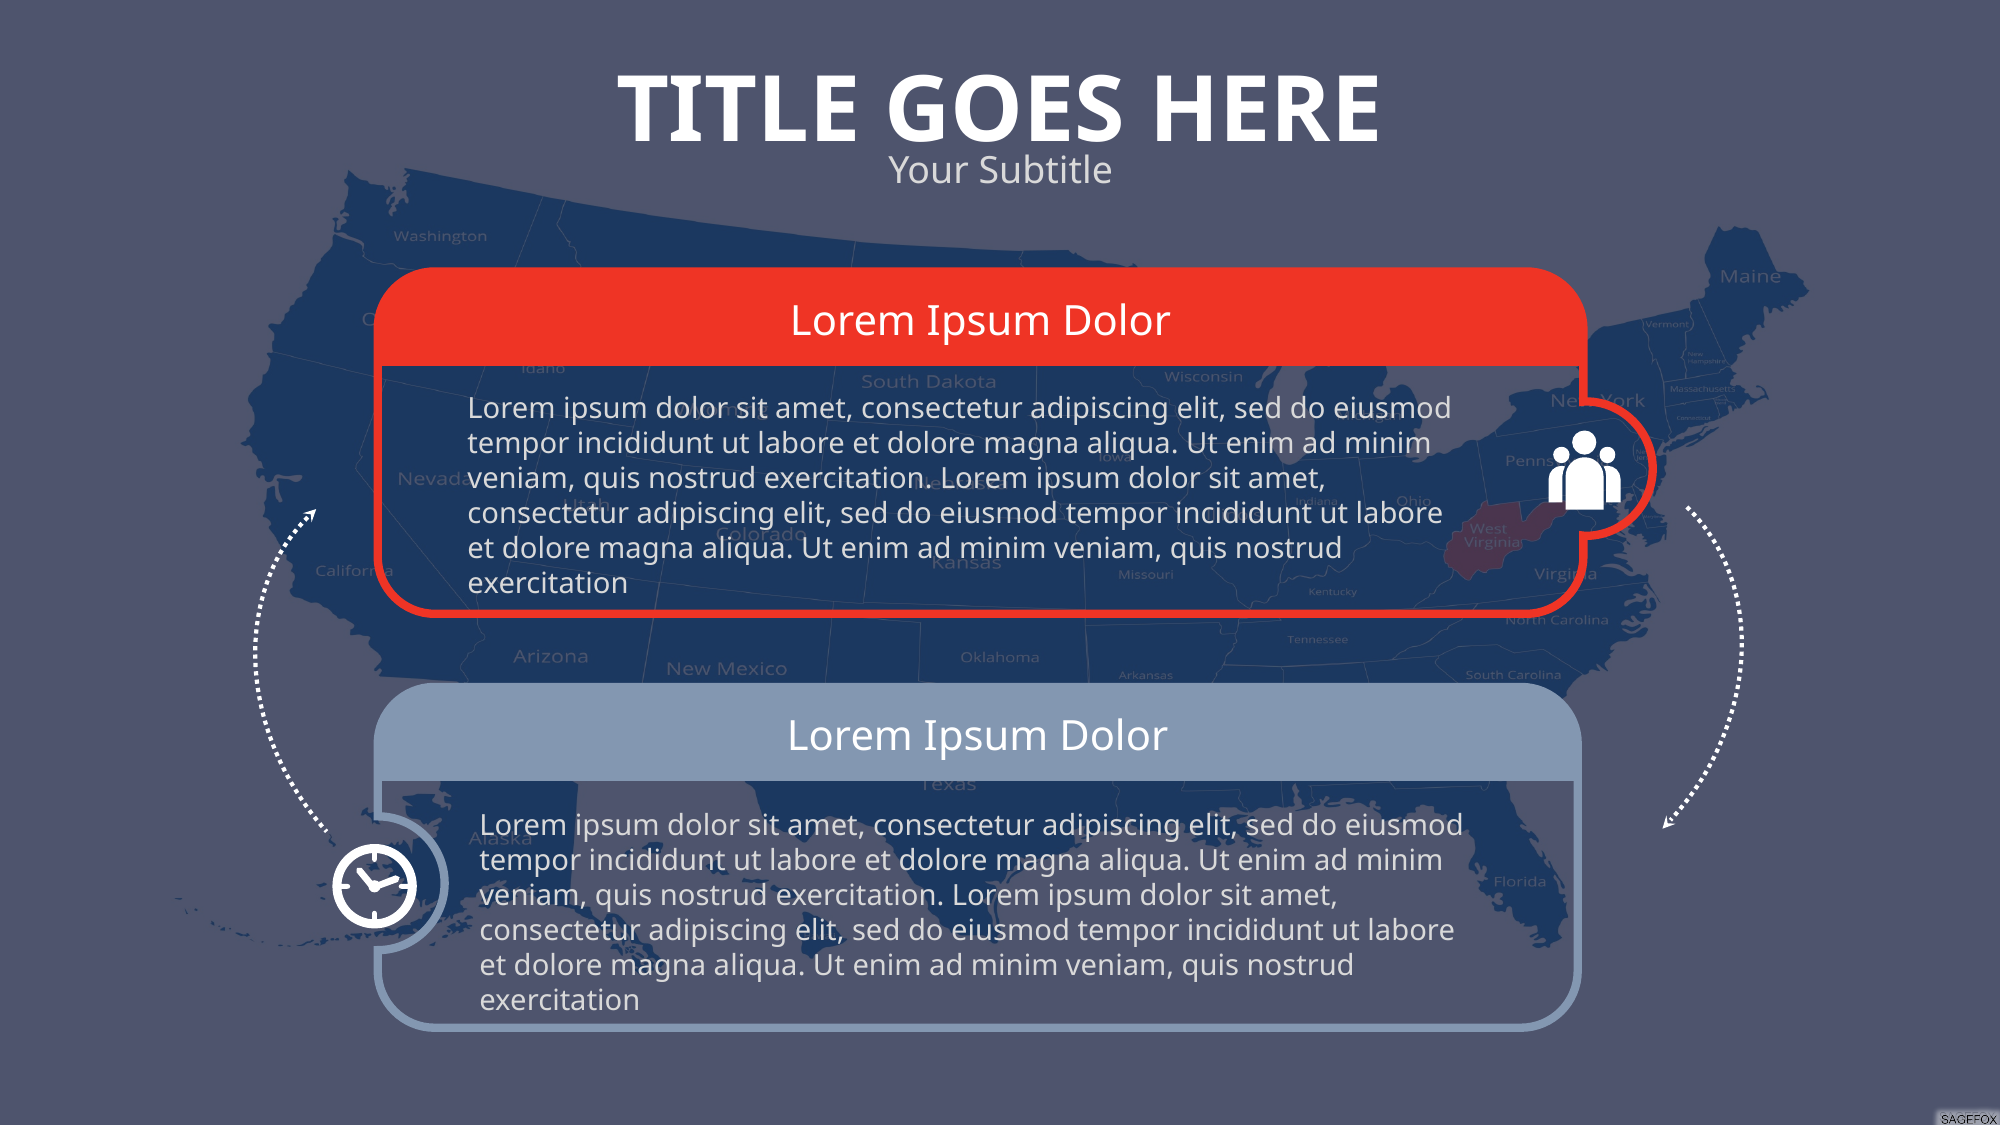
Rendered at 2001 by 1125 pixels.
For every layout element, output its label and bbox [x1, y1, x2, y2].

picture [1938, 1114, 1999, 1125]
text_box [377, 686, 1578, 1028]
text_box [1514, 506, 1743, 829]
text_box [548, 42, 1452, 199]
text_box [377, 271, 1653, 614]
text_box [254, 509, 475, 832]
text_box [332, 843, 417, 929]
